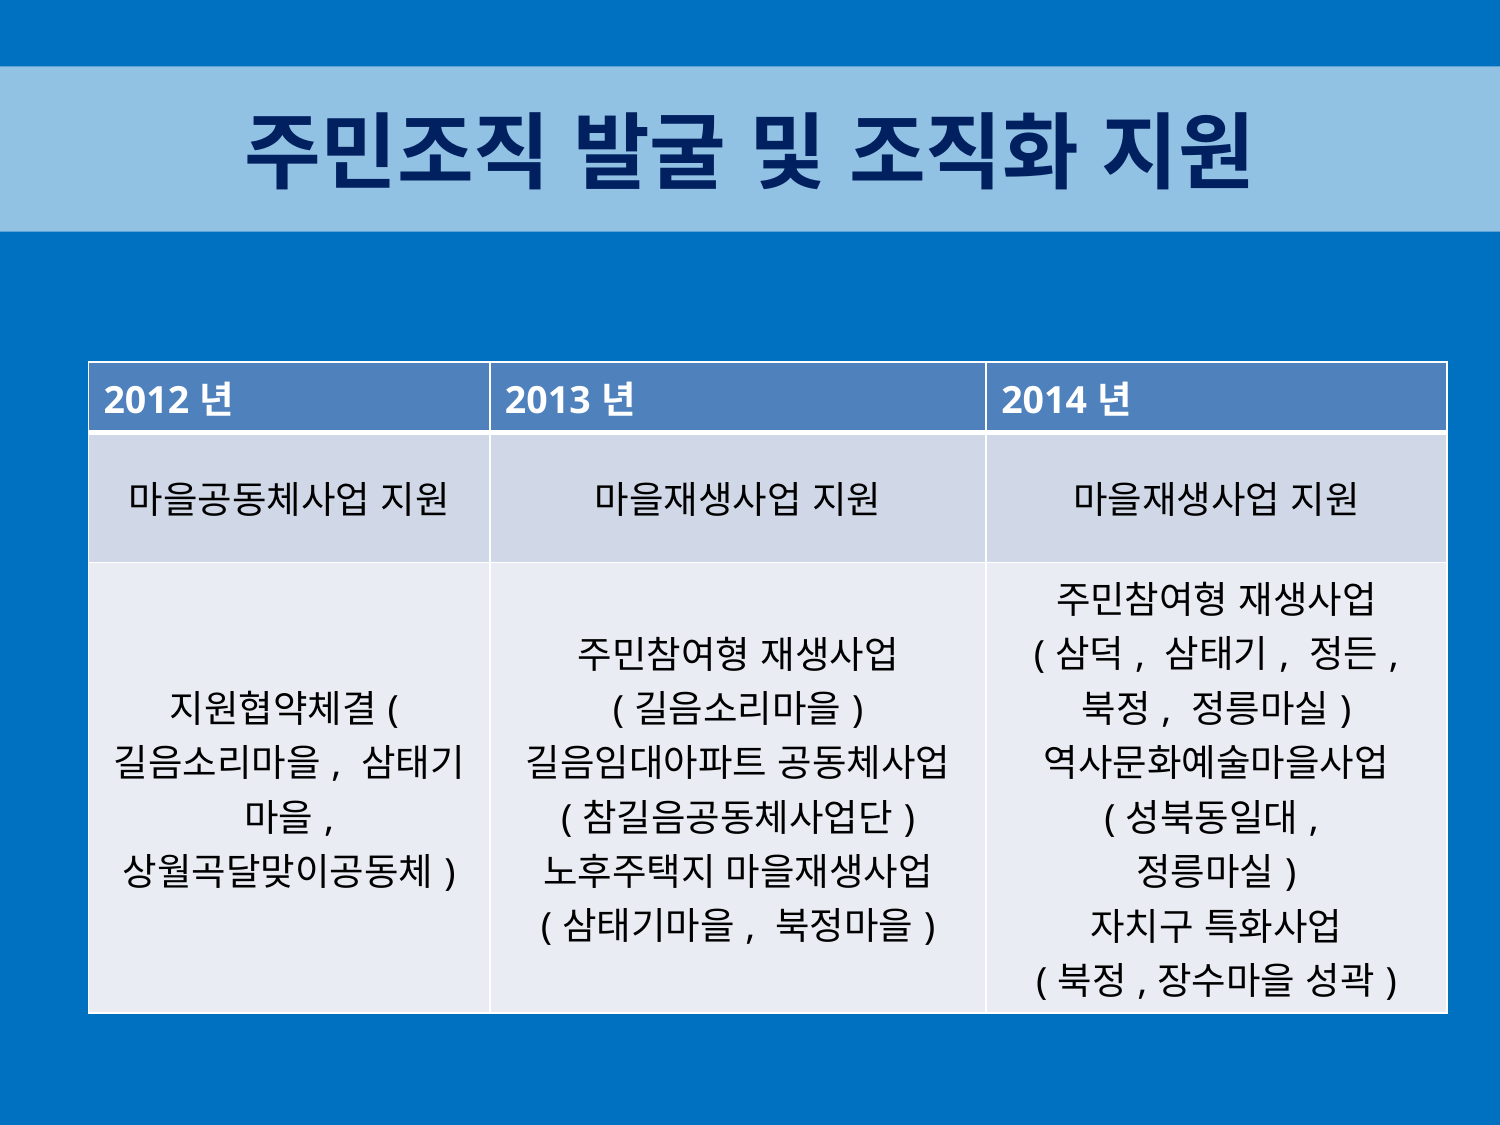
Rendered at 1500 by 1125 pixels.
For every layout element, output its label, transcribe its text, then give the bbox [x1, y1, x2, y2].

table_cell 주민참여형 재생사업 (길음소리마을) 길음임대아파트 공동체사업 (참길음공동체사업단) 노후주택지 마을재생사업 (삼태기마을, 북정마을) [491, 563, 985, 1012]
table_cell 마을재생사업 지원 [987, 435, 1446, 562]
table_cell 마을재생사업 지원 [491, 435, 985, 562]
table_cell 마을공동체사업 지원 [89, 435, 489, 562]
text_box 주민조직 발굴 및 조직화 지원 [0, 64, 1500, 234]
table_header 2014년 [987, 363, 1446, 430]
table_header 2013년 [491, 363, 985, 430]
table_cell 주민참여형 재생사업 (삼덕, 삼태기, 정든, 북정, 정릉마실) 역사문화예술마을사업 (성북동일대, 정릉마실) 자치구 특화사업 (북정,장수마을 성곽) [987, 563, 1446, 1012]
table_cell 지원협약체결(길음소리마을, 삼태기 마을, 상월곡달맞이공동체) [89, 563, 489, 1012]
table_header 2012년 [89, 363, 489, 430]
